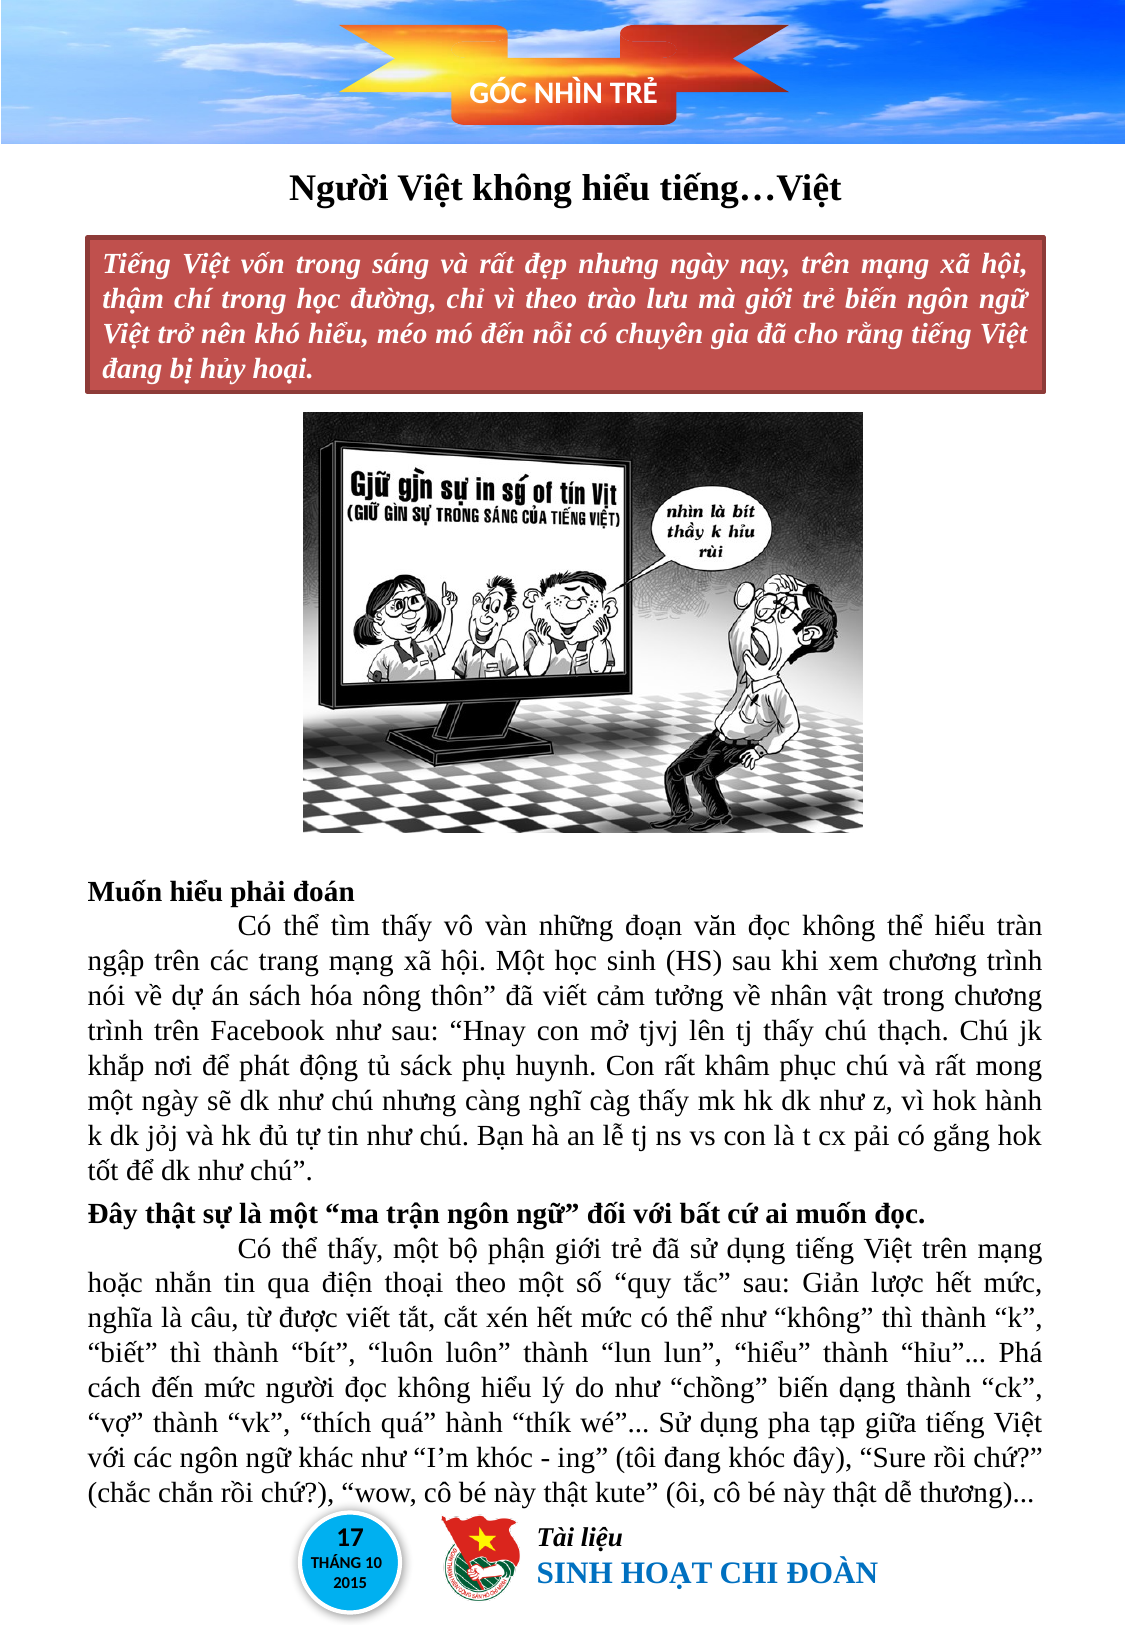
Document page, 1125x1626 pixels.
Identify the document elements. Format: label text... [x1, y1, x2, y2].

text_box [287, 1512, 1085, 1604]
text_box [331, 1611, 369, 1615]
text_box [1, 0, 1125, 145]
text_box Tiếng Việt vốn trong sáng và rất đẹp nhưng ngày nay, trên mạng xã hội, thậm chí trong học đường, chỉ vì theo trào lưu mà giới trẻ biến ngôn ngữ Việt trở nên khó hiểu, méo mó đến nỗi có chuyên gia đã cho rằng tiếng Việt đang bị hủy hoại. [85, 235, 1046, 394]
text_box Người Việt không hiểu tiếng…Việt Muốn hiểu phải đoán Có thể tìm thấy vô vàn những đoạn văn đọc không thể hiểu tràn ngập trên các trang mạng xã hội. Một học sinh (HS) sau khi xem chương trình nói về dự án sách hóa nông thôn” đã viết cảm tưởng về nhân vật trong chương trình trên Facebook như sau: “Hnay con mở tjvj lên tj thấy chú thạch. Chú jk khắp nơi để phát động tủ sáck phụ huynh. Con rất khâm phục chú và rất mong một ngày sẽ dk như chú nhưng càng nghĩ càg thấy mk hk dk như z, vì hok hành k dk jỏj và hk đủ tự tin như chú. Bạn hà an lễ tj ns vs con là t cx pải có gắng hok tốt để dk như chú”. Đây thật sự là một “ma trận ngôn ngữ” đối với bất cứ ai muốn đọc. Có thể thấy, một bộ phận giới trẻ đã sử dụng tiếng Việt trên mạng hoặc nhắn tin qua điện thoại theo một số “quy tắc” sau: Giản lược hết mức, nghĩa là câu, từ được viết tắt, cắt xén hết mức có thể như “không” thì thành “k”, “biết” thì thành “bít”, “luôn luôn” thành “lun lun”, “hiểu” thành “hỉu”... Phá cách đến mức người đọc không hiểu lý do như “chồng” biến dạng thành “ck”, “vợ” thành “vk”, “thích quá” hành “thík wé”... Sử dụng pha tạp giữa tiếng Việt với các ngôn ngữ khác như “I’m khóc - ing” (tôi đang khóc đây), “Sure rồi chứ?” (chắc chắn rồi chứ?), “wow, cô bé này thật kute” (ôi, cô bé này thật dễ thương)... [87, 162, 1044, 235]
picture [302, 412, 863, 833]
text_box Người Việt không hiểu tiếng…Việt Muốn hiểu phải đoán Có thể tìm thấy vô vàn những đoạn văn đọc không thể hiểu tràn ngập trên các trang mạng xã hội. Một học sinh (HS) sau khi xem chương trình nói về dự án sách hóa nông thôn” đã viết cảm tưởng về nhân vật trong chương trình trên Facebook như sau: “Hnay con mở tjvj lên tj thấy chú thạch. Chú jk khắp nơi để phát động tủ sáck phụ huynh. Con rất khâm phục chú và rất mong một ngày sẽ dk như chú nhưng càng nghĩ càg thấy mk hk dk như z, vì hok hành k dk jỏj và hk đủ tự tin như chú. Bạn hà an lễ tj ns vs con là t cx pải có gắng hok tốt để dk như chú”. Đây thật sự là một “ma trận ngôn ngữ” đối với bất cứ ai muốn đọc. Có thể thấy, một bộ phận giới trẻ đã sử dụng tiếng Việt trên mạng hoặc nhắn tin qua điện thoại theo một số “quy tắc” sau: Giản lược hết mức, nghĩa là câu, từ được viết tắt, cắt xén hết mức có thể như “không” thì thành “k”, “biết” thì thành “bít”, “luôn luôn” thành “lun lun”, “hiểu” thành “hỉu”... Phá cách đến mức người đọc không hiểu lý do như “chồng” biến dạng thành “ck”, “vợ” thành “vk”, “thích quá” hành “thík wé”... Sử dụng pha tạp giữa tiếng Việt với các ngôn ngữ khác như “I’m khóc - ing” (tôi đang khóc đây), “Sure rồi chứ?” (chắc chắn rồi chứ?), “wow, cô bé này thật kute” (ôi, cô bé này thật dễ thương)... [87, 394, 1044, 1625]
